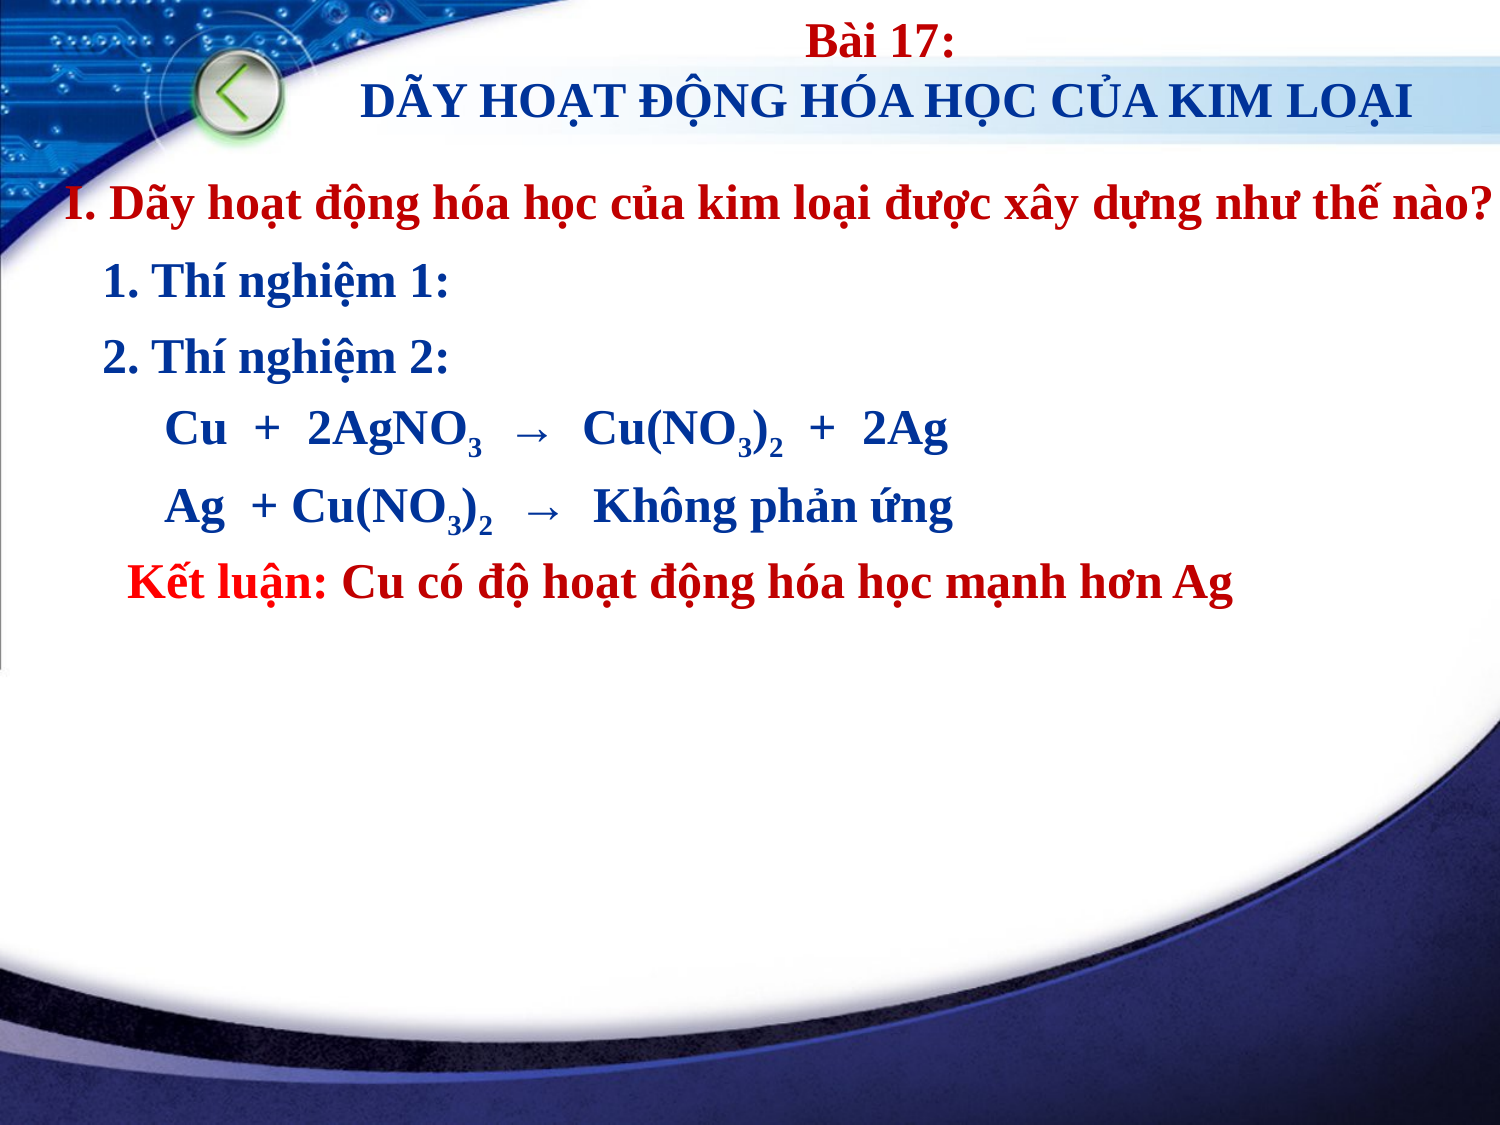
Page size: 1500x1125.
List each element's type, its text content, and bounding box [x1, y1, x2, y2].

text_box Bài 17: DÃY HOẠT ĐỘNG HÓA HỌC CỦA KIM LOẠI [275, 0, 1500, 135]
text_box Ag + Cu(NO3)2 → Không phản ứng [149, 465, 975, 541]
text_box 1. Thí nghiệm 1: [50, 240, 525, 316]
text_box Cu + 2AgNO3 → Cu(NO3)2 + 2Ag [149, 387, 975, 465]
text_box 2. Thí nghiệm 2: [50, 316, 525, 391]
text_box Kết luận: Cu có độ hoạt động hóa học mạnh hơn Ag [112, 541, 1263, 616]
text_box I. Dãy hoạt động hóa học của kim loại được xây dựng như thế nào? [50, 162, 1500, 238]
picture [0, 0, 1500, 1125]
